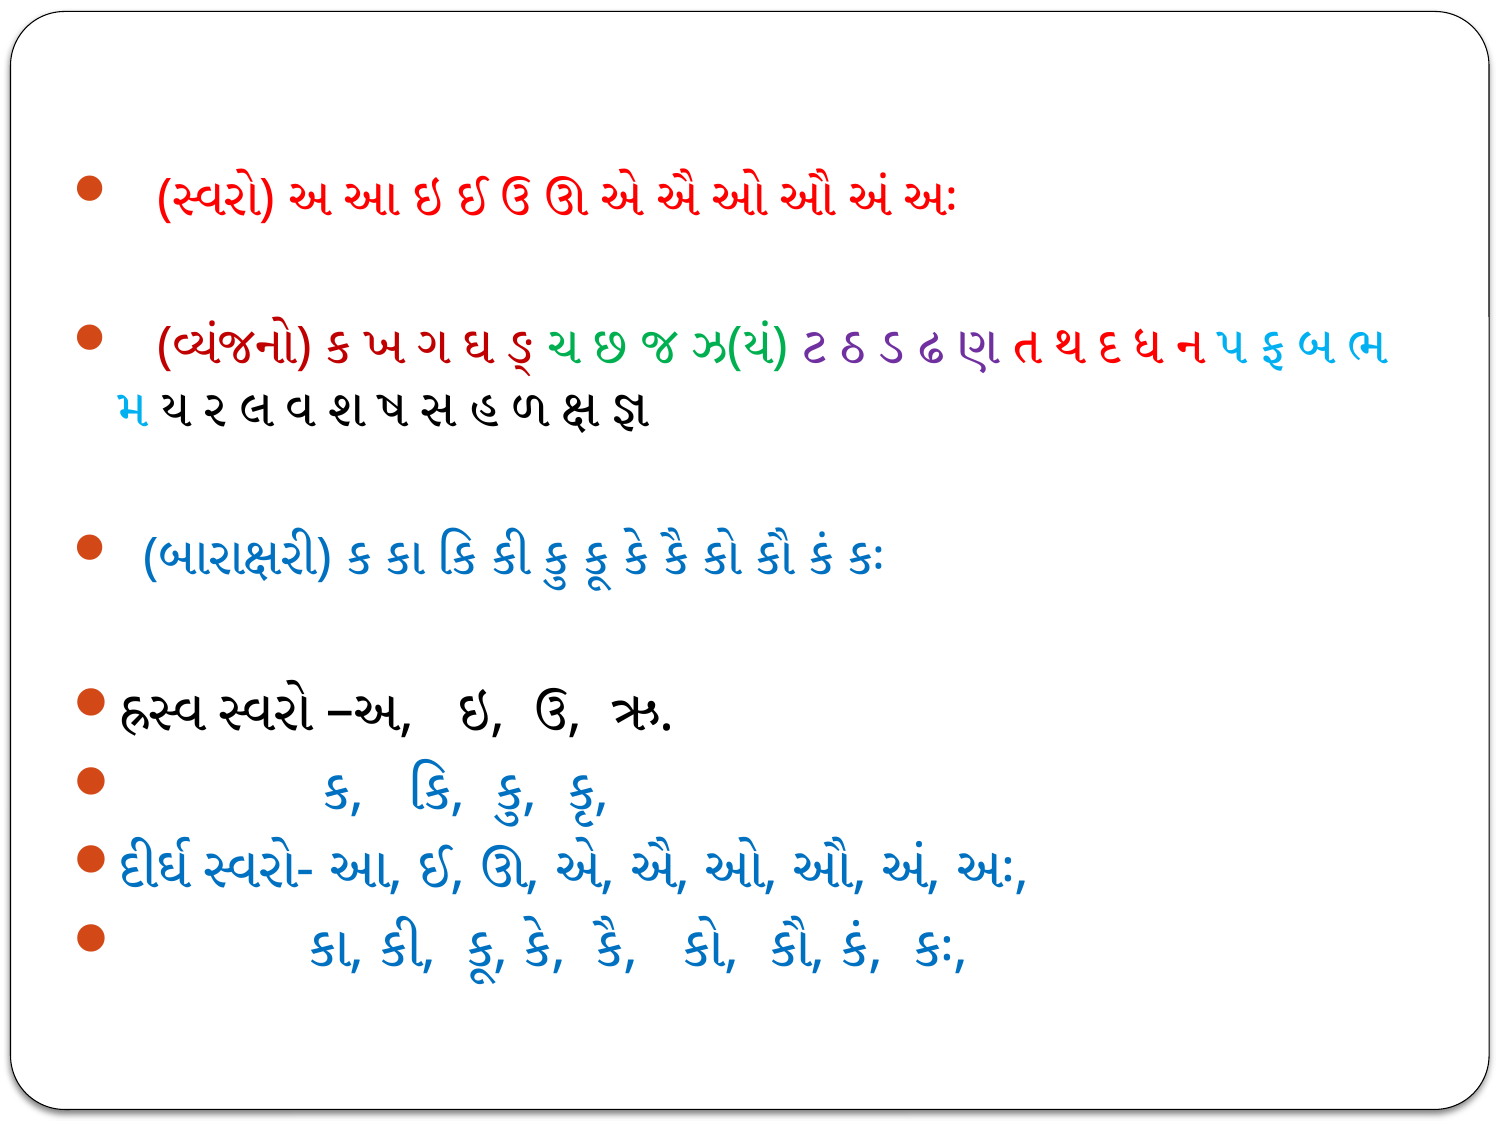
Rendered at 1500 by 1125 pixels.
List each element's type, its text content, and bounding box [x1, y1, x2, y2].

list (સ્વરો) અ આ ઇ ઈ ઉ ઊ એ ઐ ઓ ઔ અં અઃ (વ્યંજનો) ક ખ ગ ઘ ઙ્ ચ છ જ ઝ(યં) ટ ઠ ડ ઢ ણ ત થ દ ધ ન પ ફ બ ભ મ ય ર લ વ શ ષ સ હ ળ ક્ષ જ્ઞ (બારાક્ષરી) ક કા કિ કી કુ કૂ કે કૈ કો કૌ કં કઃ હ્રસ્વ સ્વરો –અ, ઇ, ઉ, ઋ. ક, કિ, કુ, કૃ, દીર્ઘ સ્વરો- આ, ઈ, ઊ, એ, ઐ, ઓ, ઔ, અં, અઃ, કા, કી, કૂ, કે, કૈ, કો, કૌ, કં, કઃ, [58, 82, 1425, 988]
